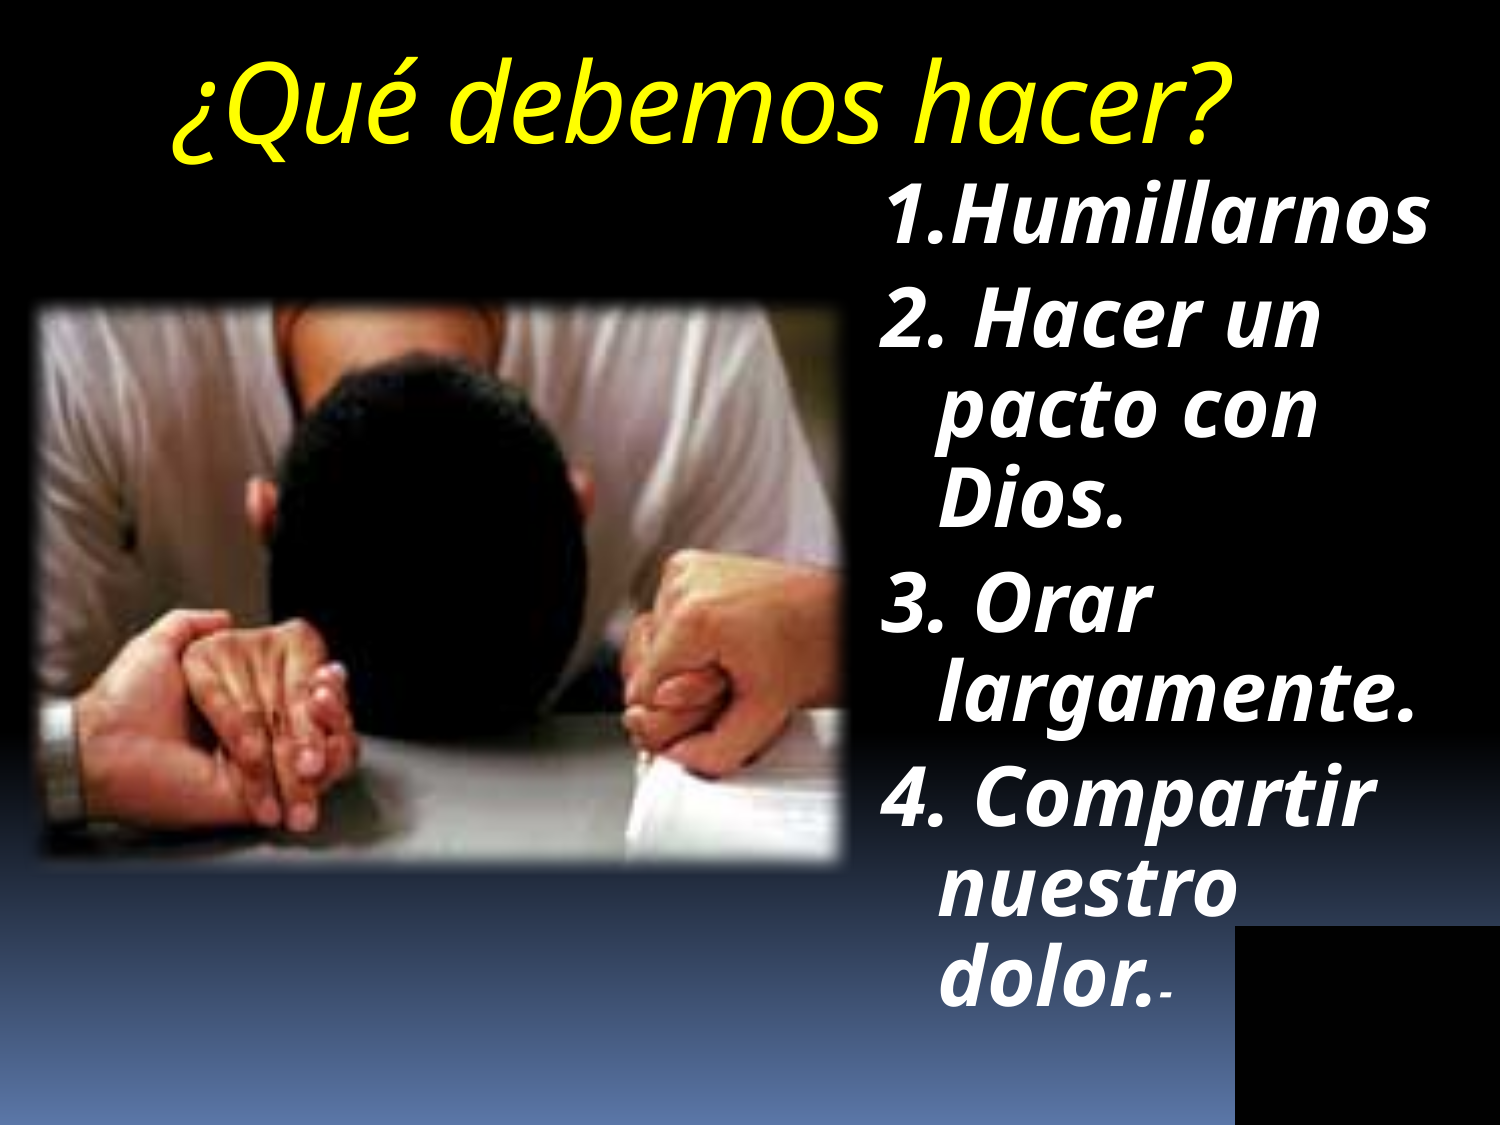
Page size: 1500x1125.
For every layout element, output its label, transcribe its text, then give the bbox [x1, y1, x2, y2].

list 1.Humillarnos 2. Hacer un pacto con Dios. 3. Orar largamente. 4. Compartir nuestro dolor.- [855, 164, 1500, 1125]
title ¿Qué debemos hacer? [0, 23, 1407, 211]
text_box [1233, 925, 1500, 1125]
picture [22, 292, 856, 880]
